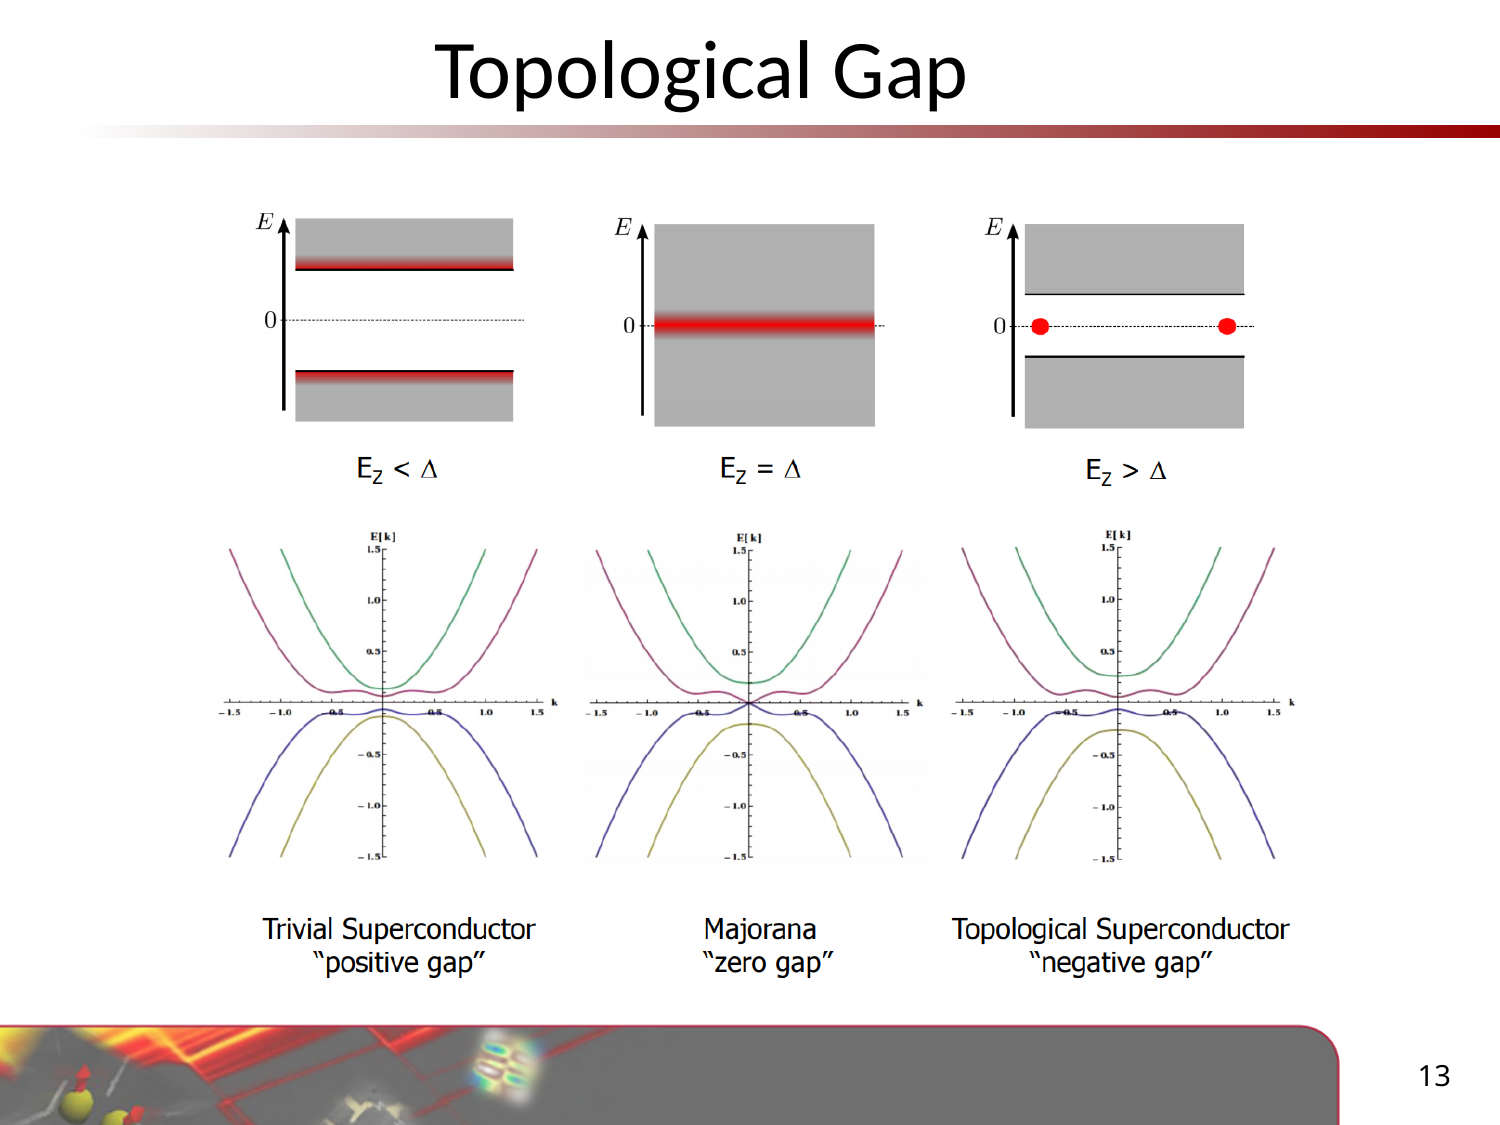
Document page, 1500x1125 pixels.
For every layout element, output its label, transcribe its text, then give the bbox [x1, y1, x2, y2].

slide_number 13 [1115, 1049, 1467, 1125]
title Topological Gap [75, 0, 1329, 160]
picture [147, 148, 1371, 1006]
